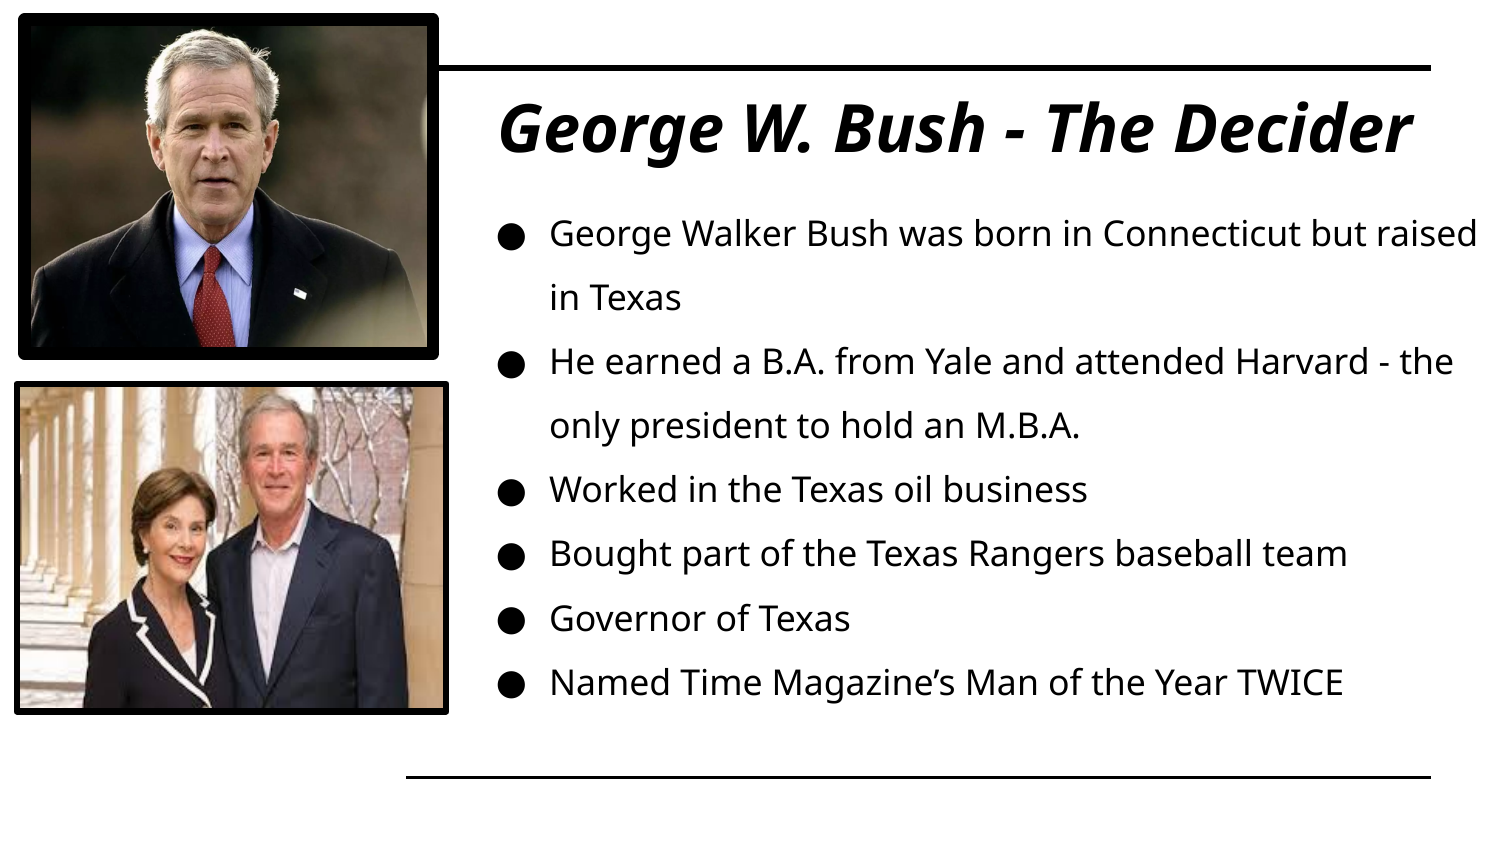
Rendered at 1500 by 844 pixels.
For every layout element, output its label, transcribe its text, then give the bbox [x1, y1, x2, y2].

picture [19, 386, 444, 709]
list George Walker Bush was born in Connecticut but raised in Texas He earned a B.A. from Yale and attended Harvard - the only president to hold an M.B.A. Worked in the Texas oil business Bought part of the Texas Rangers baseball team Governor of Texas Named Time Magazine’s Man of the Year TWICE [462, 174, 1500, 720]
picture [30, 25, 427, 348]
title George W. Bush - The Decider [482, 70, 1500, 174]
